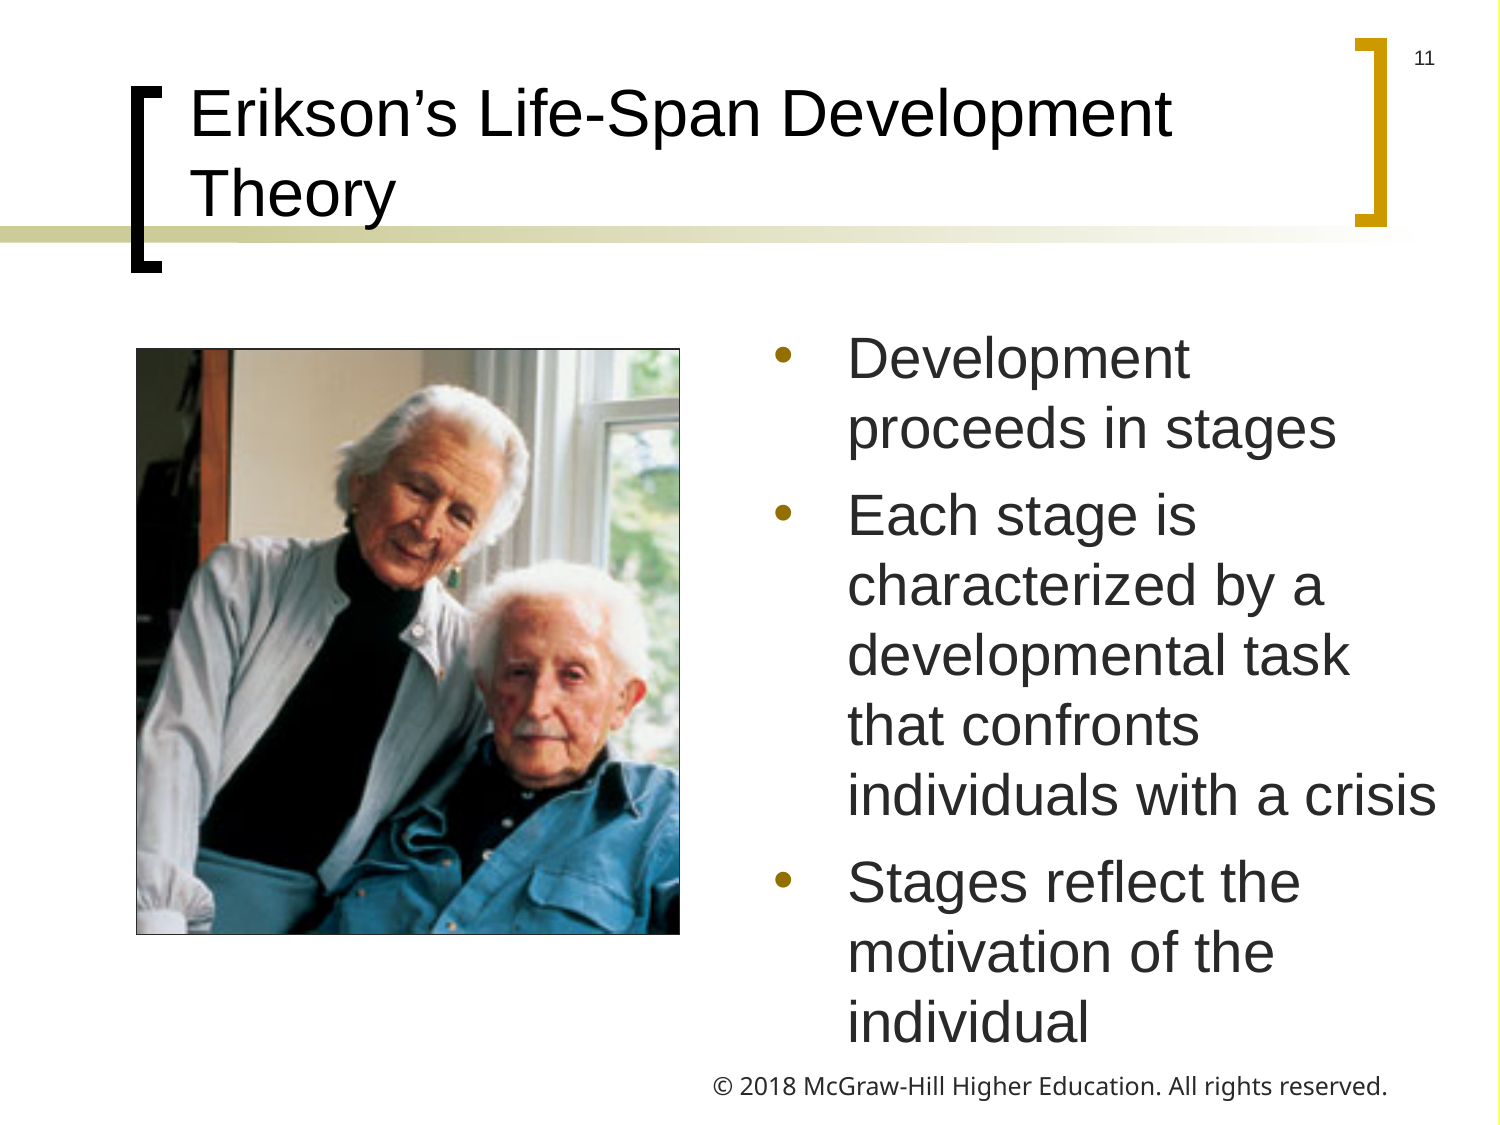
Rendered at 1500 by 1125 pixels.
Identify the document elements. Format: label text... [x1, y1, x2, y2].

list Development proceeds in stages Each stage is characterized by a developmental task that confronts individuals with a crisis Stages reflect the motivation of the individual [758, 312, 1463, 1103]
picture [137, 349, 680, 934]
title Erikson’s Life-Span Development Theory [174, 5, 1328, 238]
